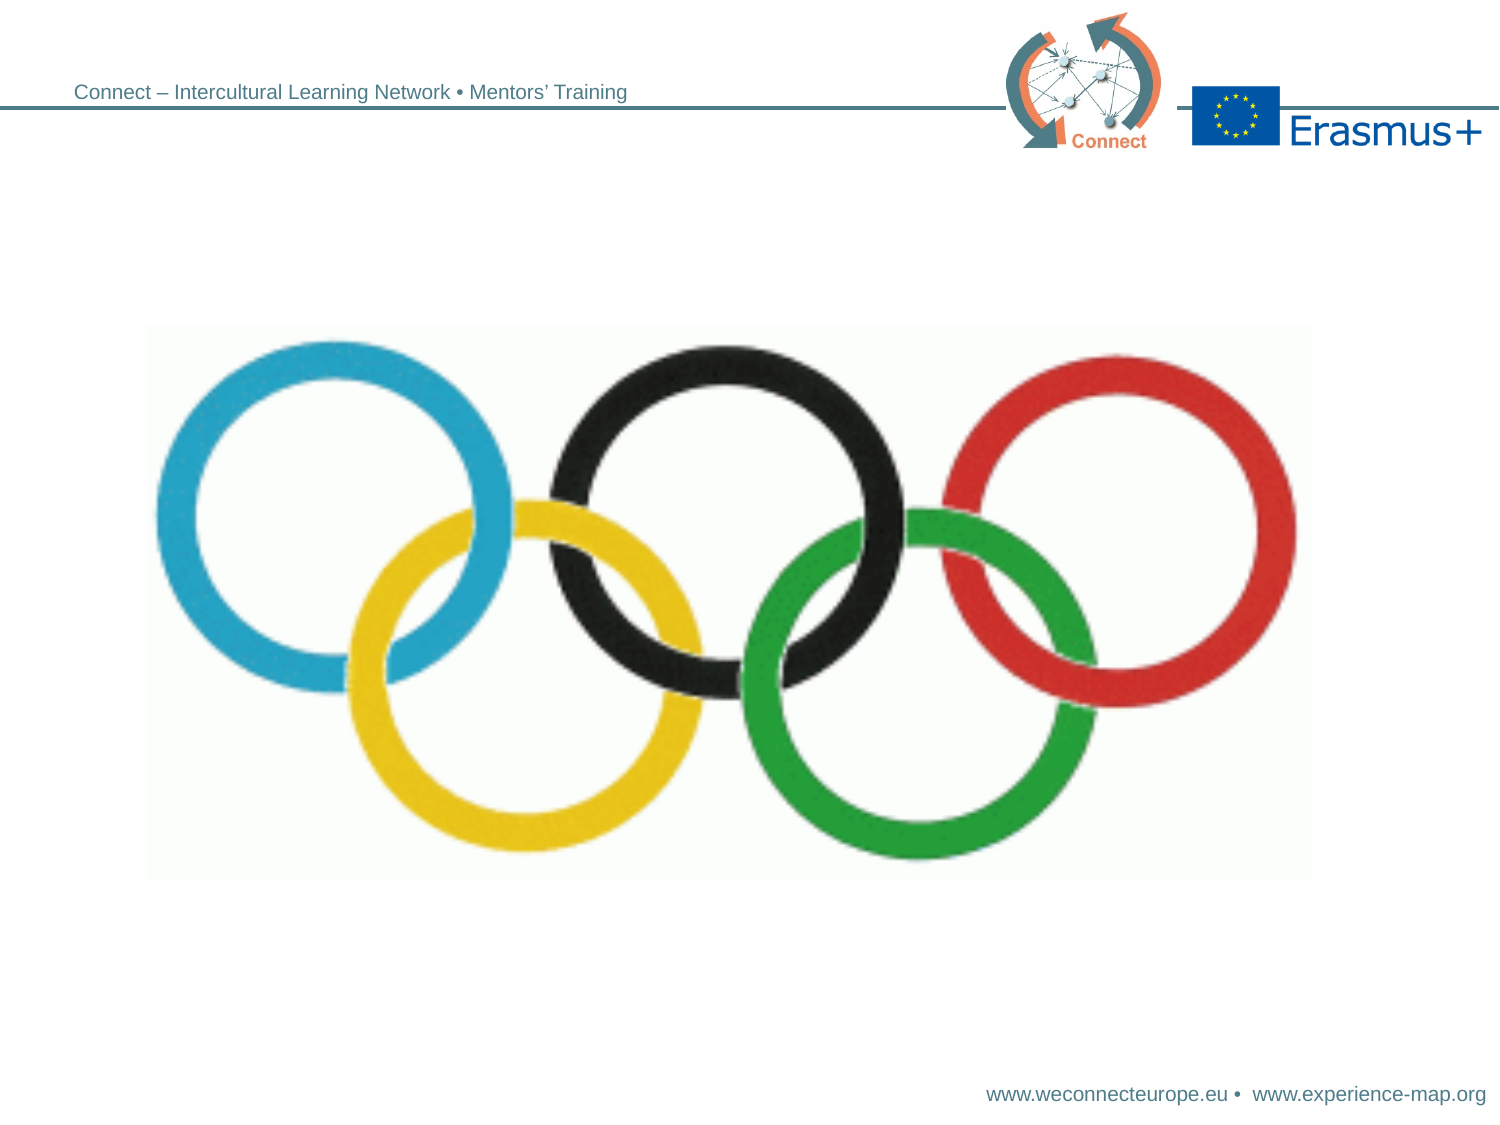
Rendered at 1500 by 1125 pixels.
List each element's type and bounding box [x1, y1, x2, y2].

picture [147, 324, 1313, 881]
picture [1006, 12, 1498, 162]
